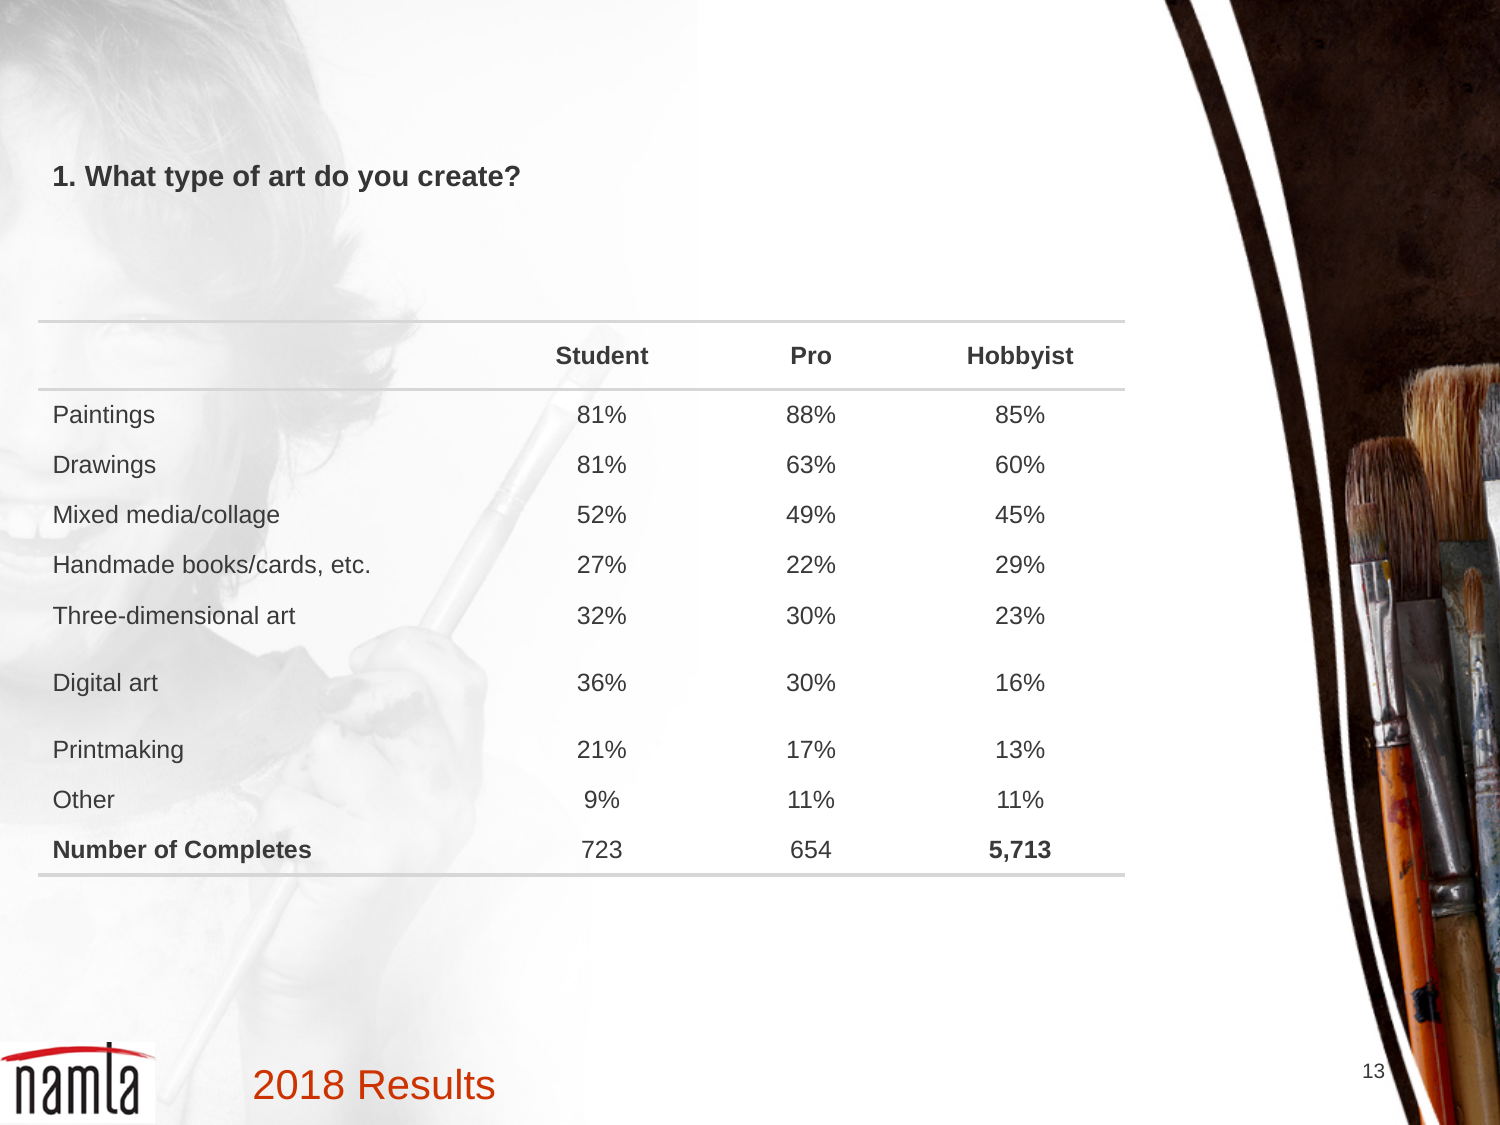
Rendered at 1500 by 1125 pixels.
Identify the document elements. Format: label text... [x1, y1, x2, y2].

table_header [38, 323, 497, 388]
table_cell 16% [916, 641, 1125, 724]
table_cell Other [38, 774, 497, 825]
table_cell Digital art [38, 641, 497, 724]
table_cell 81% [497, 391, 707, 440]
table_cell 81% [497, 440, 707, 490]
table_cell 88% [707, 391, 916, 440]
table_cell 60% [916, 440, 1125, 490]
table_cell 32% [497, 590, 707, 641]
table_cell 45% [916, 490, 1125, 540]
table_cell 9% [497, 774, 707, 825]
table_cell 49% [707, 490, 916, 540]
table_cell 11% [707, 774, 916, 825]
table_cell 85% [916, 391, 1125, 440]
table_cell 27% [497, 540, 707, 590]
picture [0, 0, 1500, 1125]
table_cell 63% [707, 440, 916, 490]
table_cell Handmade books/cards, etc. [38, 540, 497, 590]
table_header Student [497, 323, 707, 388]
table_header Pro [707, 323, 916, 388]
table_cell 30% [707, 590, 916, 641]
table_cell 23% [916, 590, 1125, 641]
table_cell 5,713 [916, 825, 1125, 873]
table_cell 17% [707, 724, 916, 774]
table_cell 52% [497, 490, 707, 540]
table_cell Mixed media/collage [38, 490, 497, 540]
table_cell 36% [497, 641, 707, 724]
table_cell Number of Completes [38, 825, 497, 873]
text_box 2018 Results [237, 1050, 700, 1115]
table_cell 29% [916, 540, 1125, 590]
table_cell Paintings [38, 391, 497, 440]
table_cell 22% [707, 540, 916, 590]
table_cell 654 [707, 825, 916, 873]
text_box 1. What type of art do you create? [37, 149, 1150, 225]
table_cell 21% [497, 724, 707, 774]
table_cell Drawings [38, 440, 497, 490]
table_cell 13% [916, 724, 1125, 774]
table_cell 723 [497, 825, 707, 873]
table_cell 30% [707, 641, 916, 724]
table_cell Printmaking [38, 724, 497, 774]
table_cell Three-dimensional art [38, 590, 497, 641]
slide_number 13 [1337, 1040, 1400, 1100]
table_header Hobbyist [916, 323, 1125, 388]
table_cell 11% [916, 774, 1125, 825]
